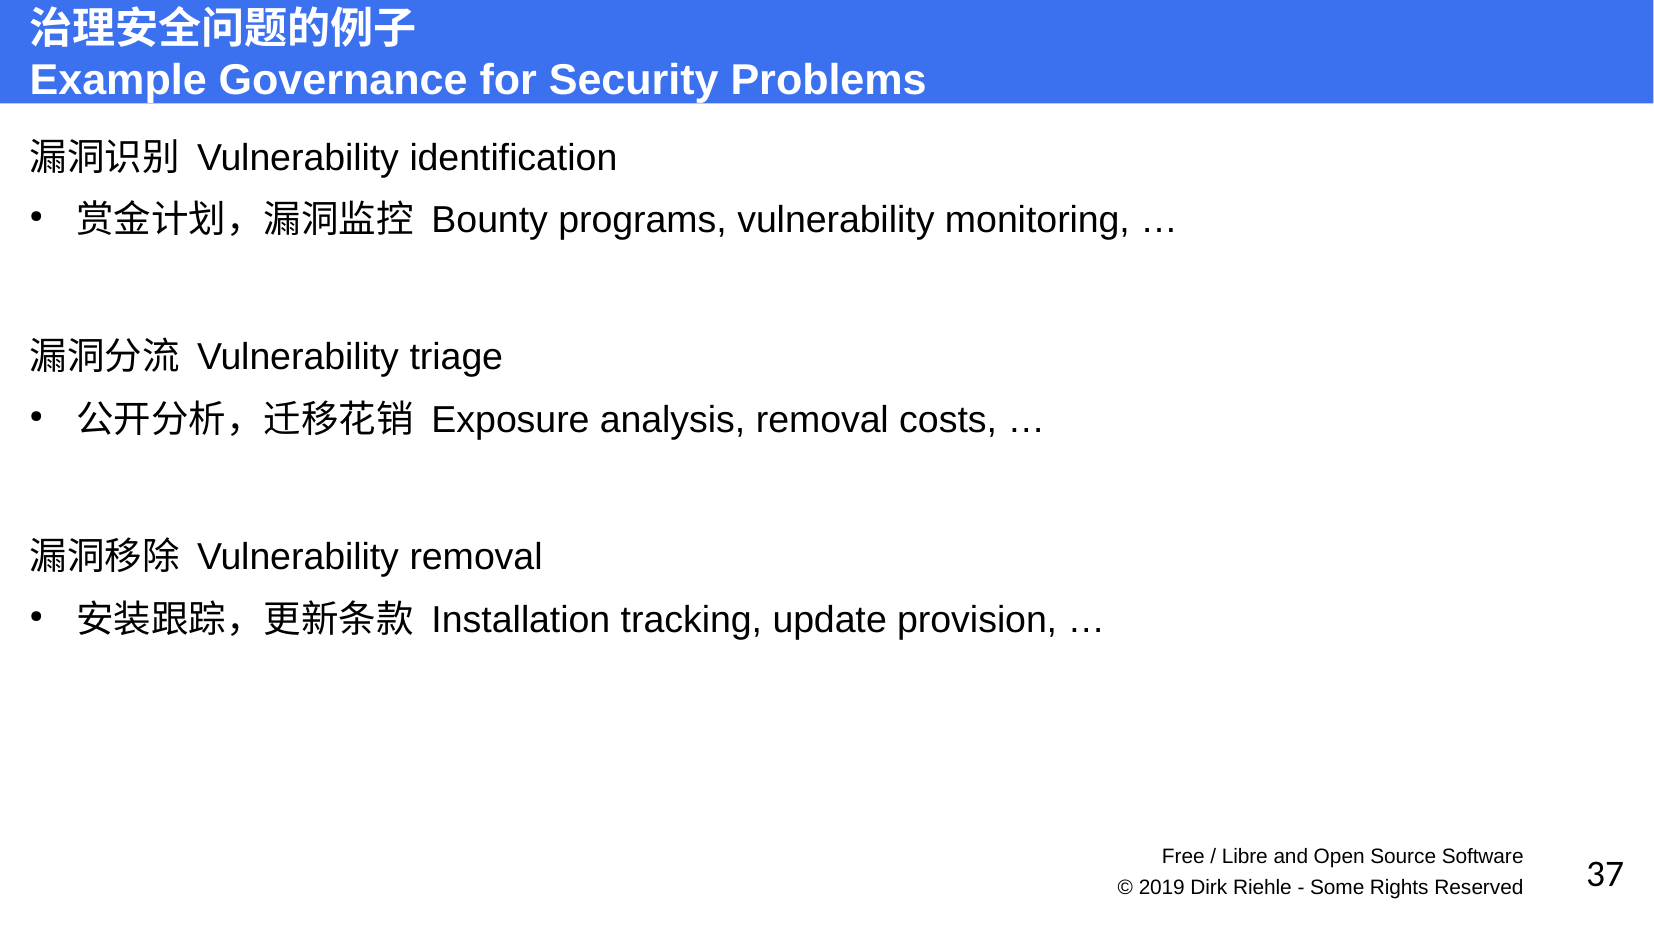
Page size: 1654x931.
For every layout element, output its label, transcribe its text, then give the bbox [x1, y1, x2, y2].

text_box © 2019 Dirk Riehle - Some Rights Reserved [1062, 871, 1505, 916]
title 治理安全问题的例子 Example Governance for Security Problems [0, 0, 1654, 104]
list 漏洞识别 Vulnerability identification 赏金计划，漏洞监控 Bounty programs, vulnerability monitoring, … 漏洞分流 Vulnerability triage 公开分析，迁移花销 Exposure analysis, removal costs, … 漏洞移除 Vulnerability removal 安装跟踪，更新条款 Installation tracking, update provision, … [29, 132, 1624, 812]
text_box Free / Libre and Open Source Software [1062, 826, 1505, 871]
text_box 37 [1505, 826, 1624, 916]
